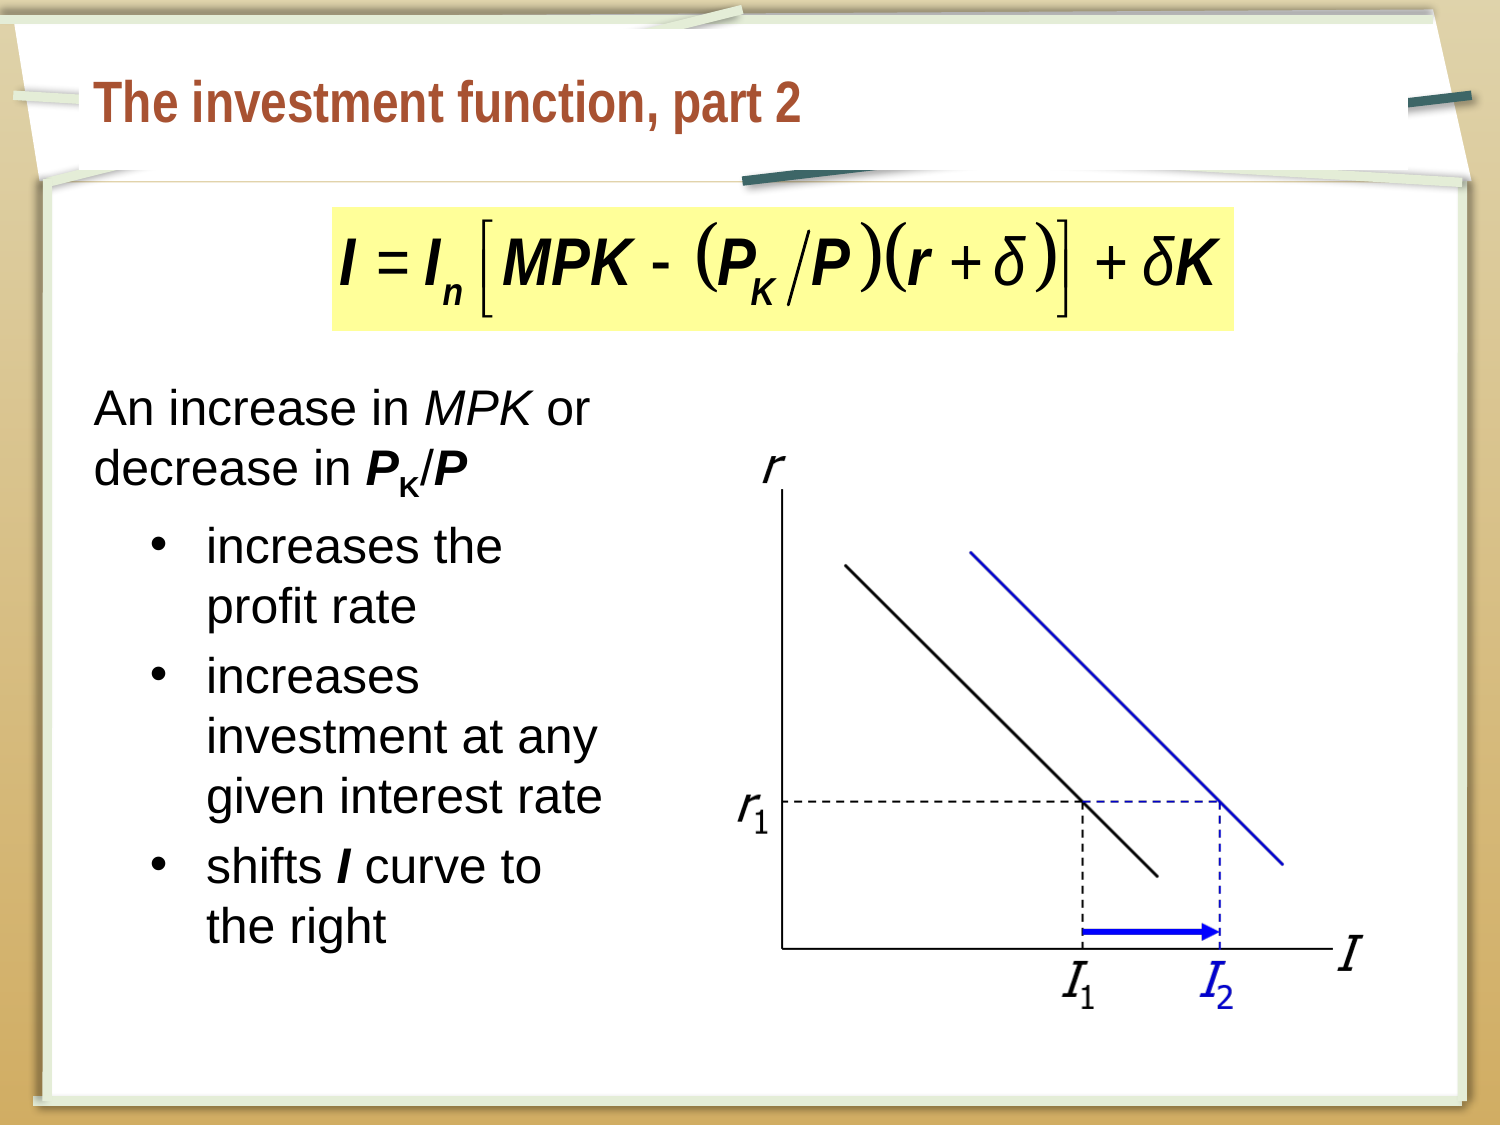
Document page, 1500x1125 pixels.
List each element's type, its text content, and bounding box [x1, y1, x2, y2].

title The investment function, part 2 [78, 29, 1408, 170]
list An increase in MPK or decrease in PK/P increases the profit rate increases investment at any given interest rate shifts I curve to the right [78, 367, 637, 1002]
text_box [331, 206, 1235, 331]
picture [704, 417, 1409, 1037]
